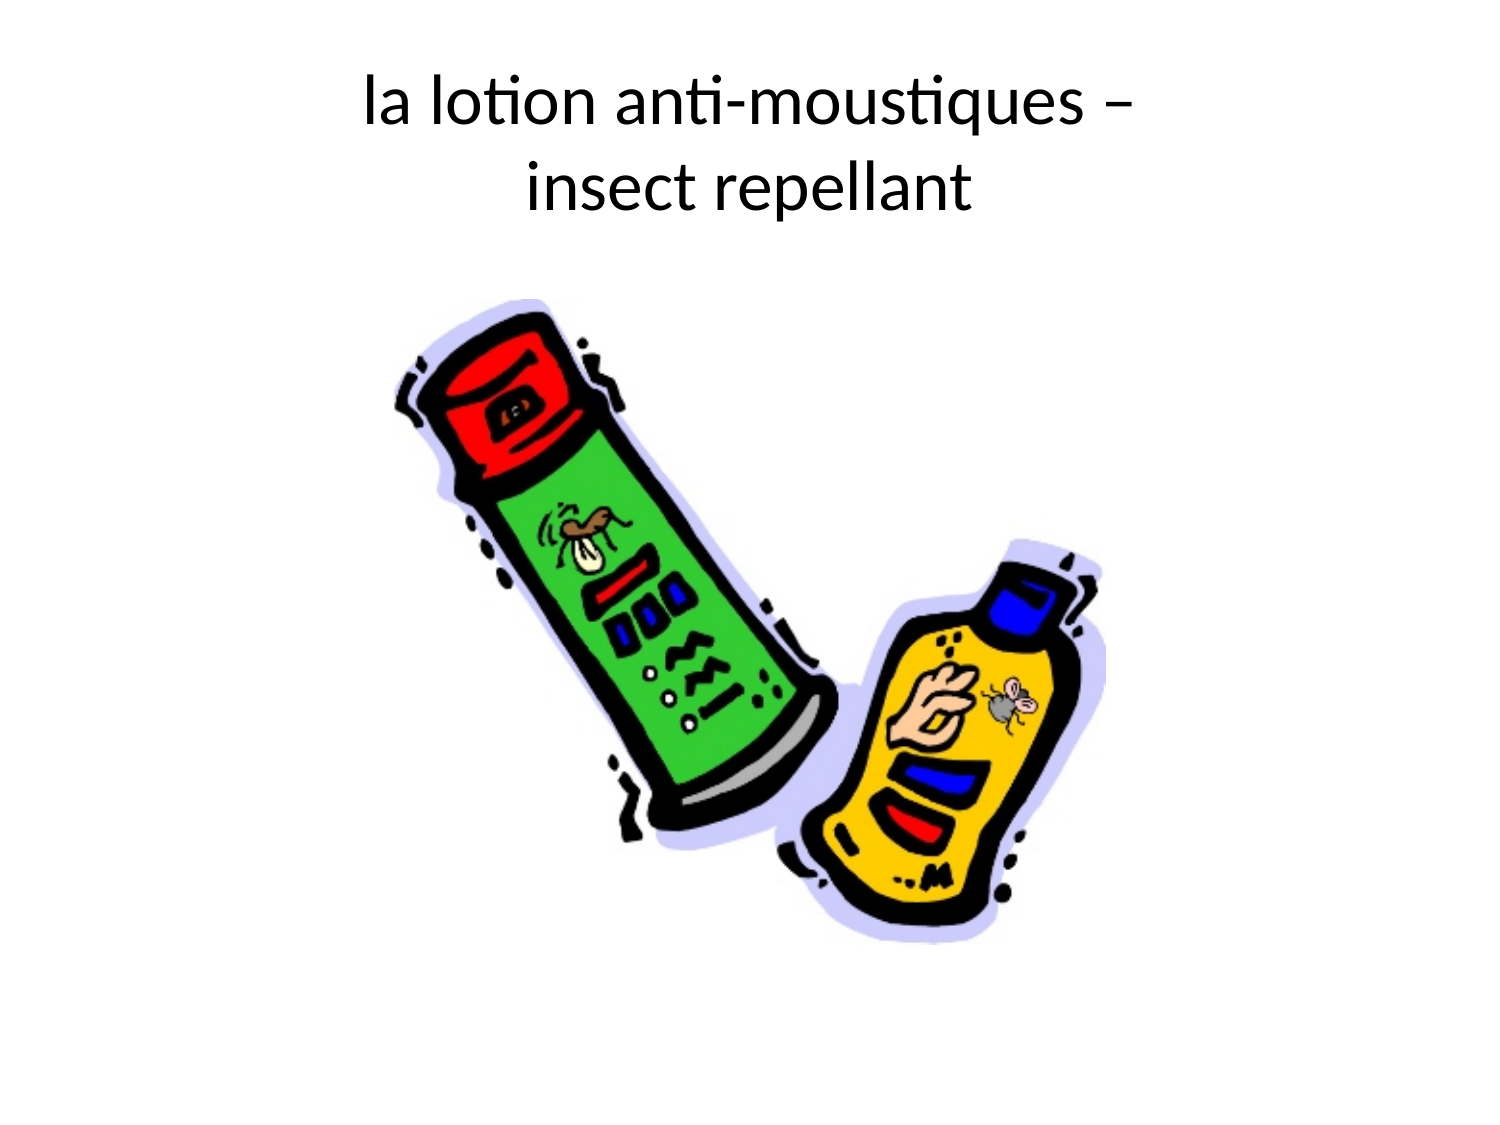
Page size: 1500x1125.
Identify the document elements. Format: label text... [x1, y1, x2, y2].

picture [393, 299, 1107, 946]
title la lotion anti-moustiques – insect repellant [75, 45, 1425, 233]
